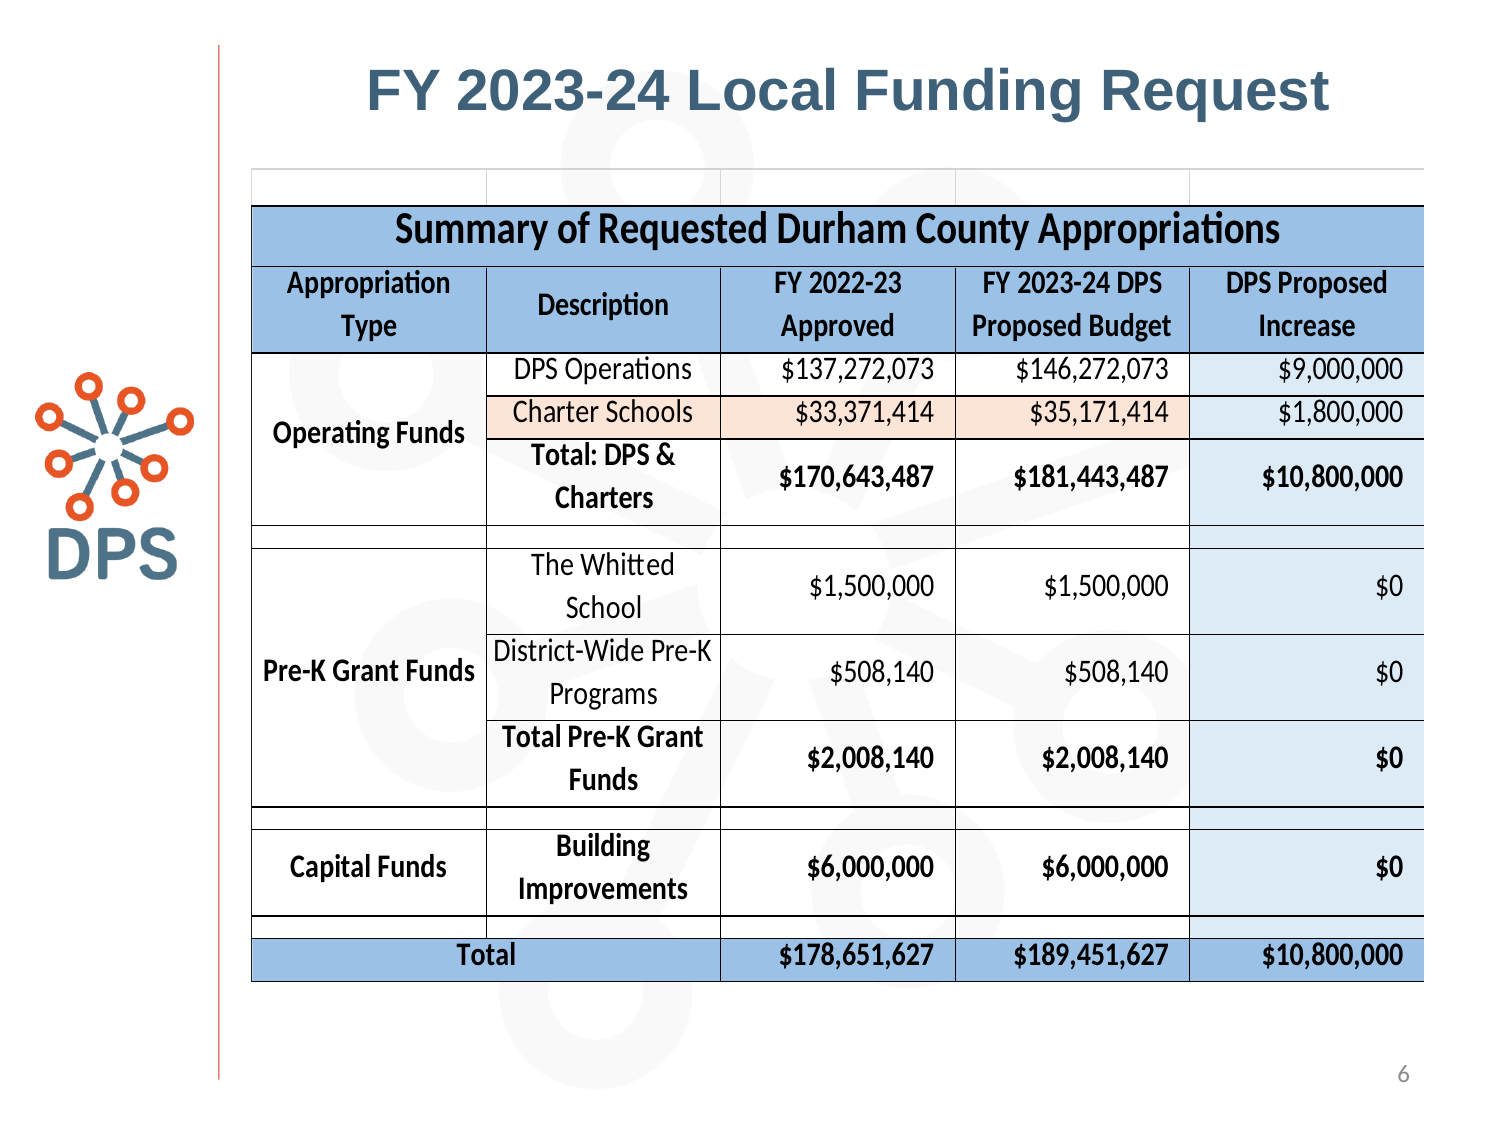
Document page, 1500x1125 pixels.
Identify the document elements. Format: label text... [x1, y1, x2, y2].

text_box [226, 929, 1475, 1103]
slide_number 6 [1074, 1042, 1425, 1103]
picture [251, 168, 1426, 983]
title FY 2023-24 Local Funding Request [277, 45, 1421, 130]
picture [35, 372, 194, 593]
